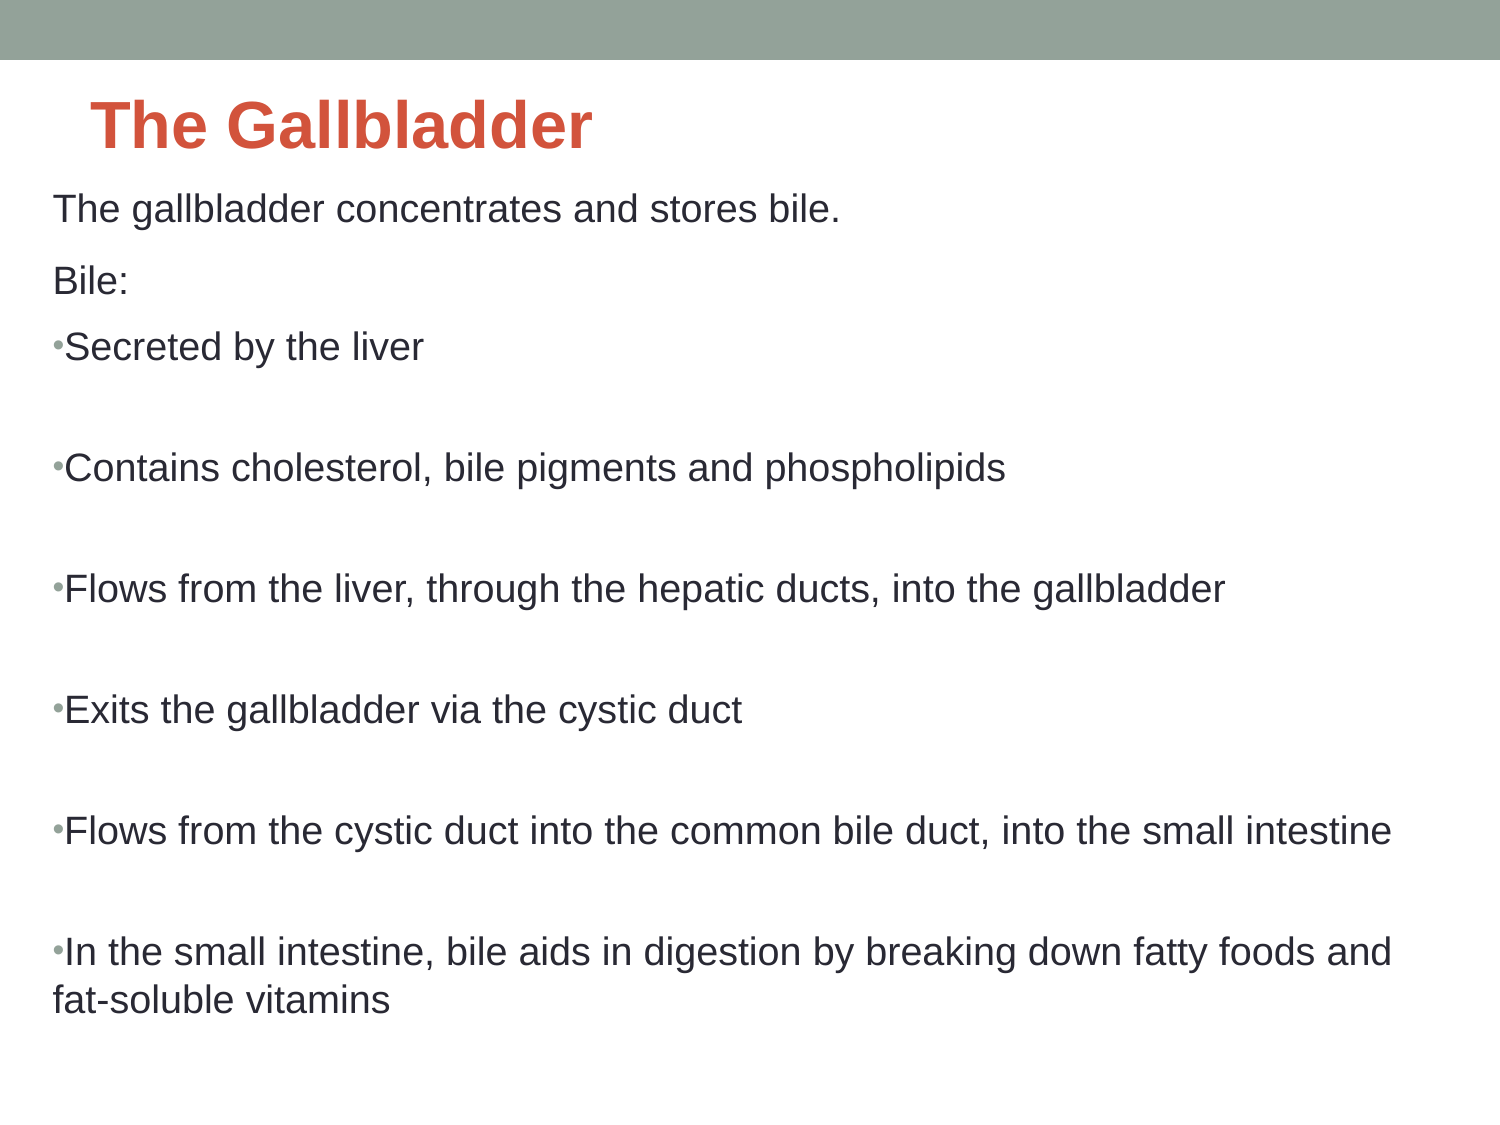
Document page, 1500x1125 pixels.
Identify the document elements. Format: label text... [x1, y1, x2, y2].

title The Gallbladder [75, 50, 1288, 174]
list The gallbladder concentrates and stores bile. Bile: Secreted by the liver Contains cholesterol, bile pigments and phospholipids Flows from the liver, through the hepatic ducts, into the gallbladder Exits the gallbladder via the cystic duct Flows from the cystic duct into the common bile duct, into the small intestine In the small intestine, bile aids in digestion by breaking down fatty foods and fat-soluble vitamins [37, 174, 1483, 1035]
